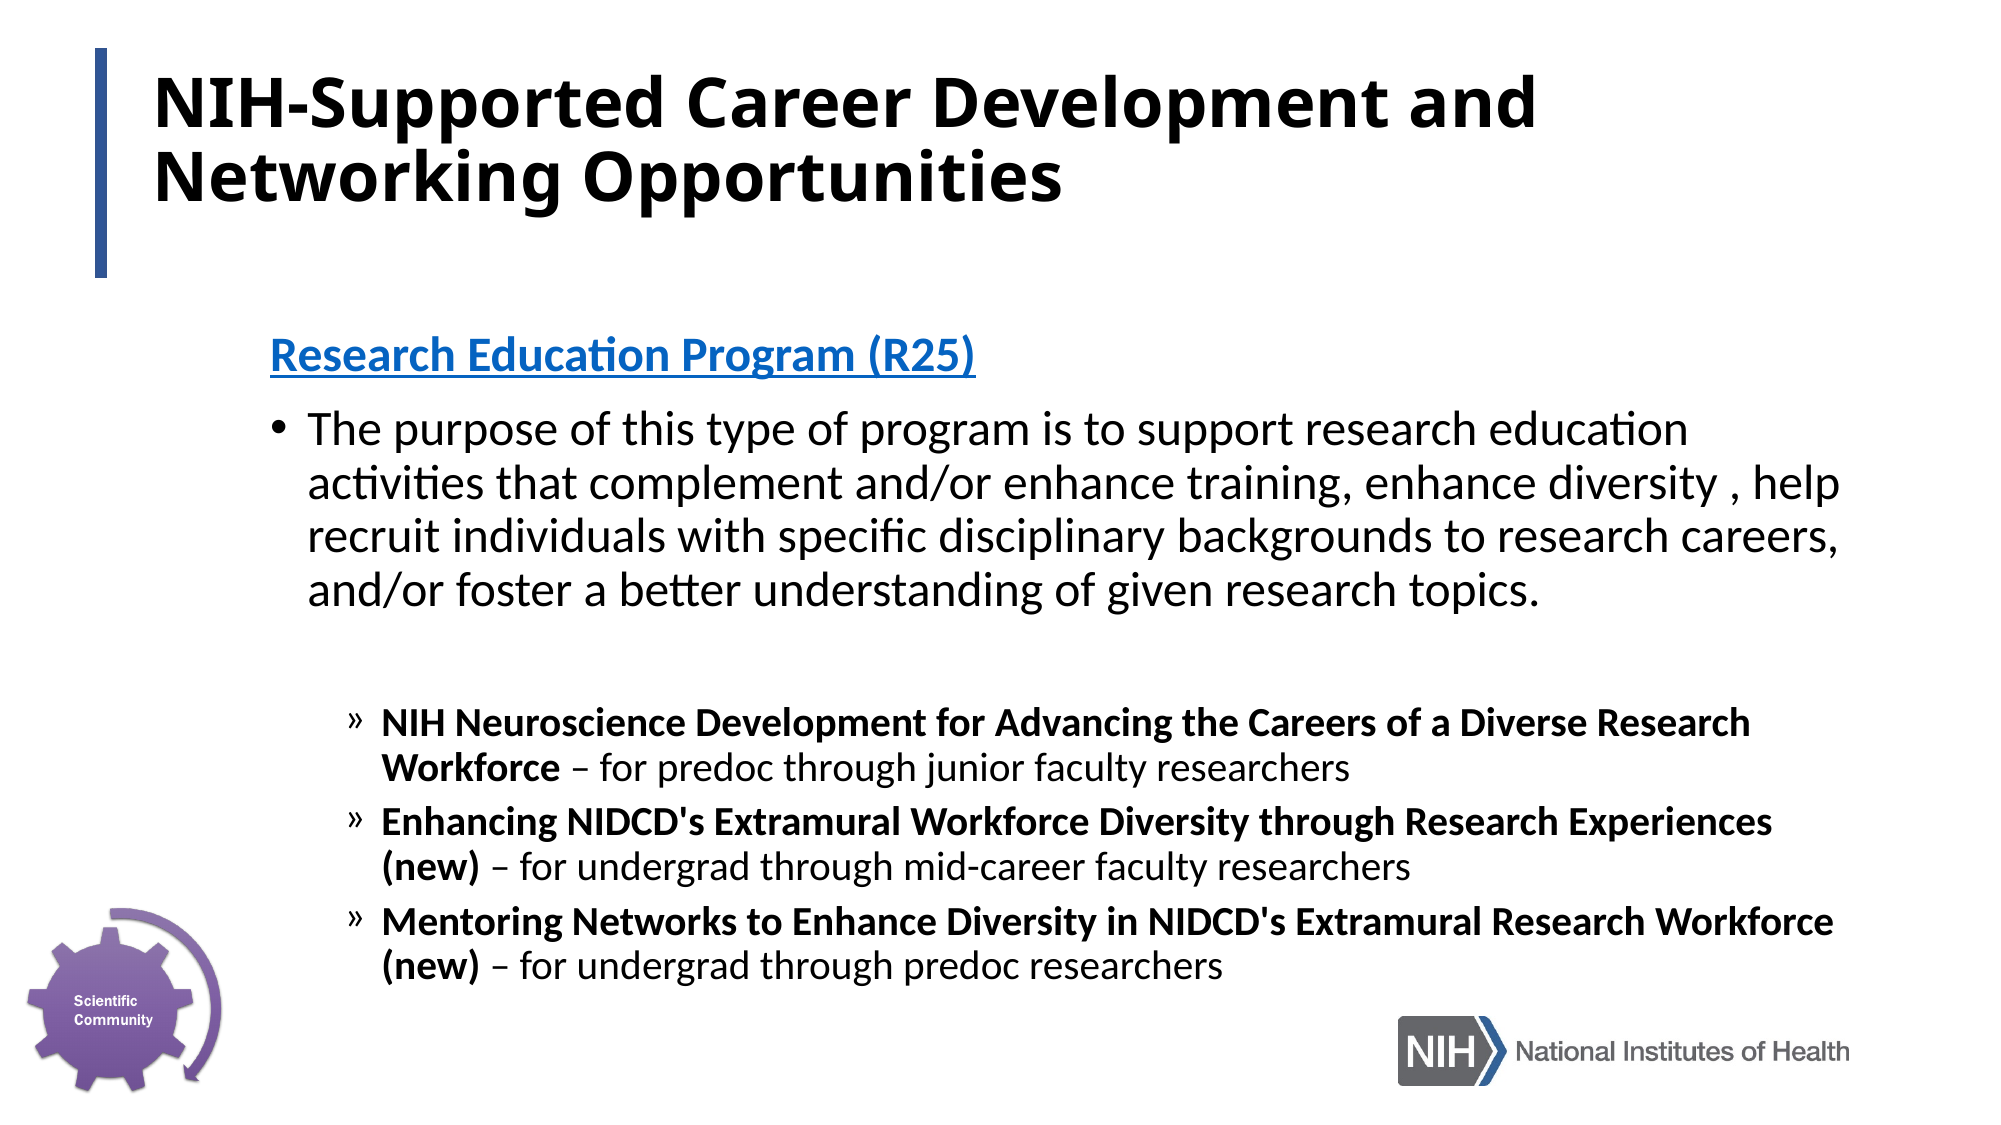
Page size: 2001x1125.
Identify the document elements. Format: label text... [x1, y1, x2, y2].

picture [23, 905, 225, 1096]
list Research Education Program (R25) The purpose of this type of program is to support research education activities that complement and/or enhance training, enhance diversity , help recruit individuals with specific disciplinary backgrounds to research careers, and/or foster a better understanding of given research topics. NIH Neuroscience Development for Advancing the Careers of a Diverse Research Workforce – for predoc through junior faculty researchers Enhancing NIDCD's Extramural Workforce Diversity through Research Experiences (new) – for undergrad through mid-career faculty researchers Mentoring Networks to Enhance Diversity in NIDCD's Extramural Research Workforce (new) – for undergrad through predoc researchers [255, 321, 1869, 1001]
title NIH-Supported Career Development and Networking Opportunities [137, 59, 1863, 225]
picture [1398, 1016, 1849, 1086]
